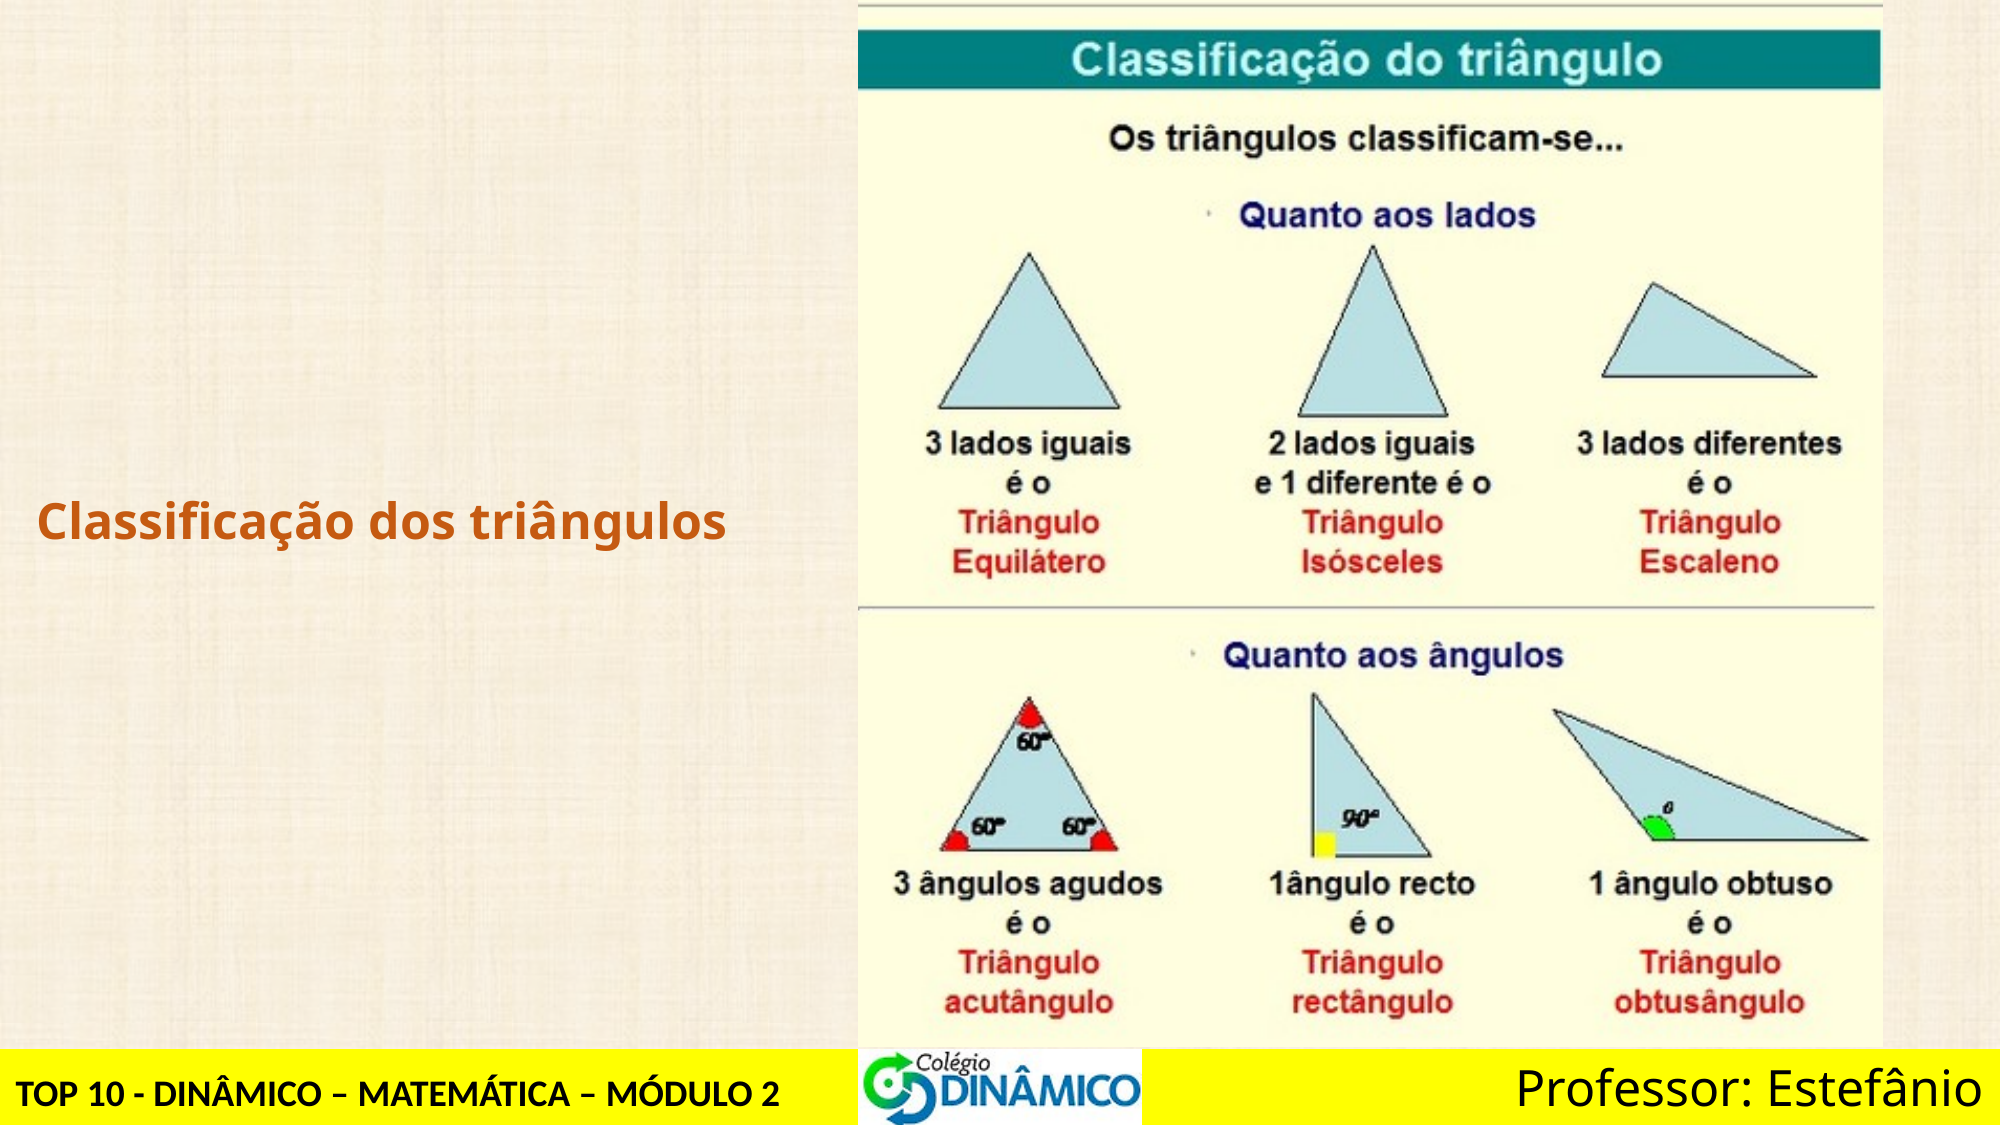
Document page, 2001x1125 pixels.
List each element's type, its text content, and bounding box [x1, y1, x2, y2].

text_box TOP 10 - DINÂMICO – MATEMÁTICA – MÓDULO 2 Professor: Estefânio Franco Maciel [1142, 1049, 2000, 1125]
picture [858, 1049, 1142, 1125]
picture [858, 0, 1883, 1048]
text_box TOP 10 - DINÂMICO – MATEMÁTICA – MÓDULO 2 Professor: Estefânio Franco Maciel [0, 1049, 858, 1125]
text_box Classificação dos triângulos [21, 482, 858, 557]
